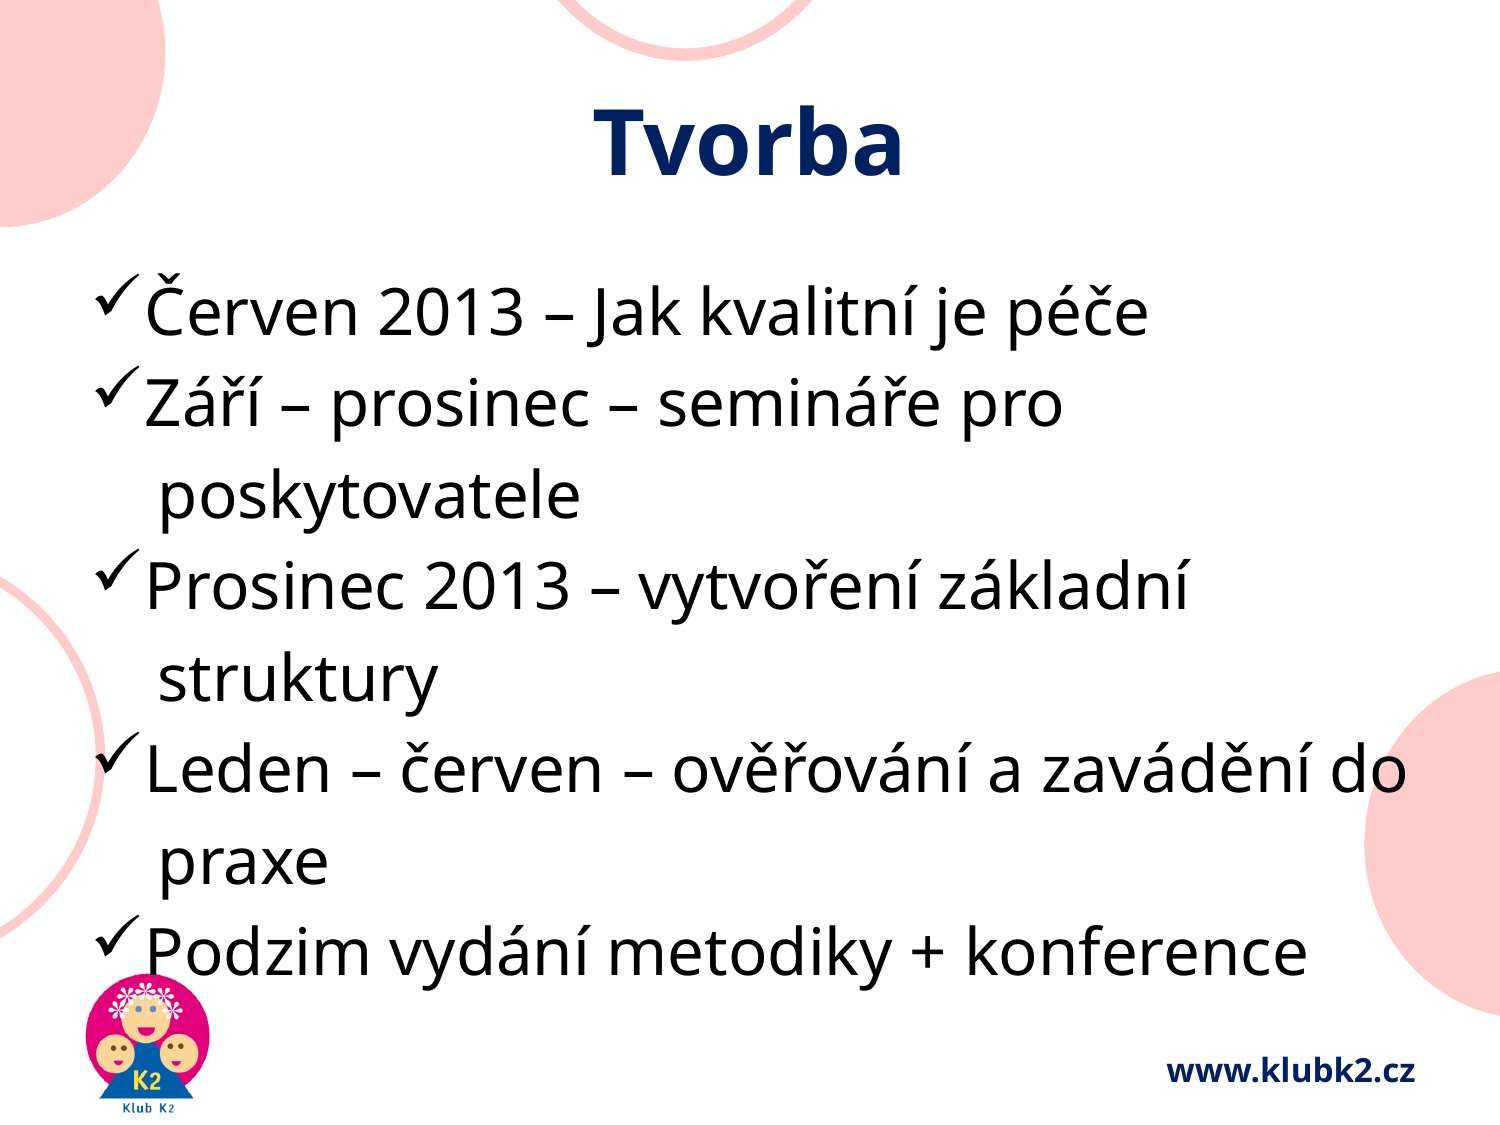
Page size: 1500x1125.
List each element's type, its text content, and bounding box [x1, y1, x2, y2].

title Tvorba [75, 45, 1425, 233]
picture [64, 959, 231, 1125]
list Červen 2013 – Jak kvalitní je péče Září – prosinec – semináře pro poskytovatele Prosinec 2013 – vytvoření základní struktury Leden – červen – ověřování a zavádění do praxe Podzim vydání metodiky + konference [75, 262, 1425, 1005]
